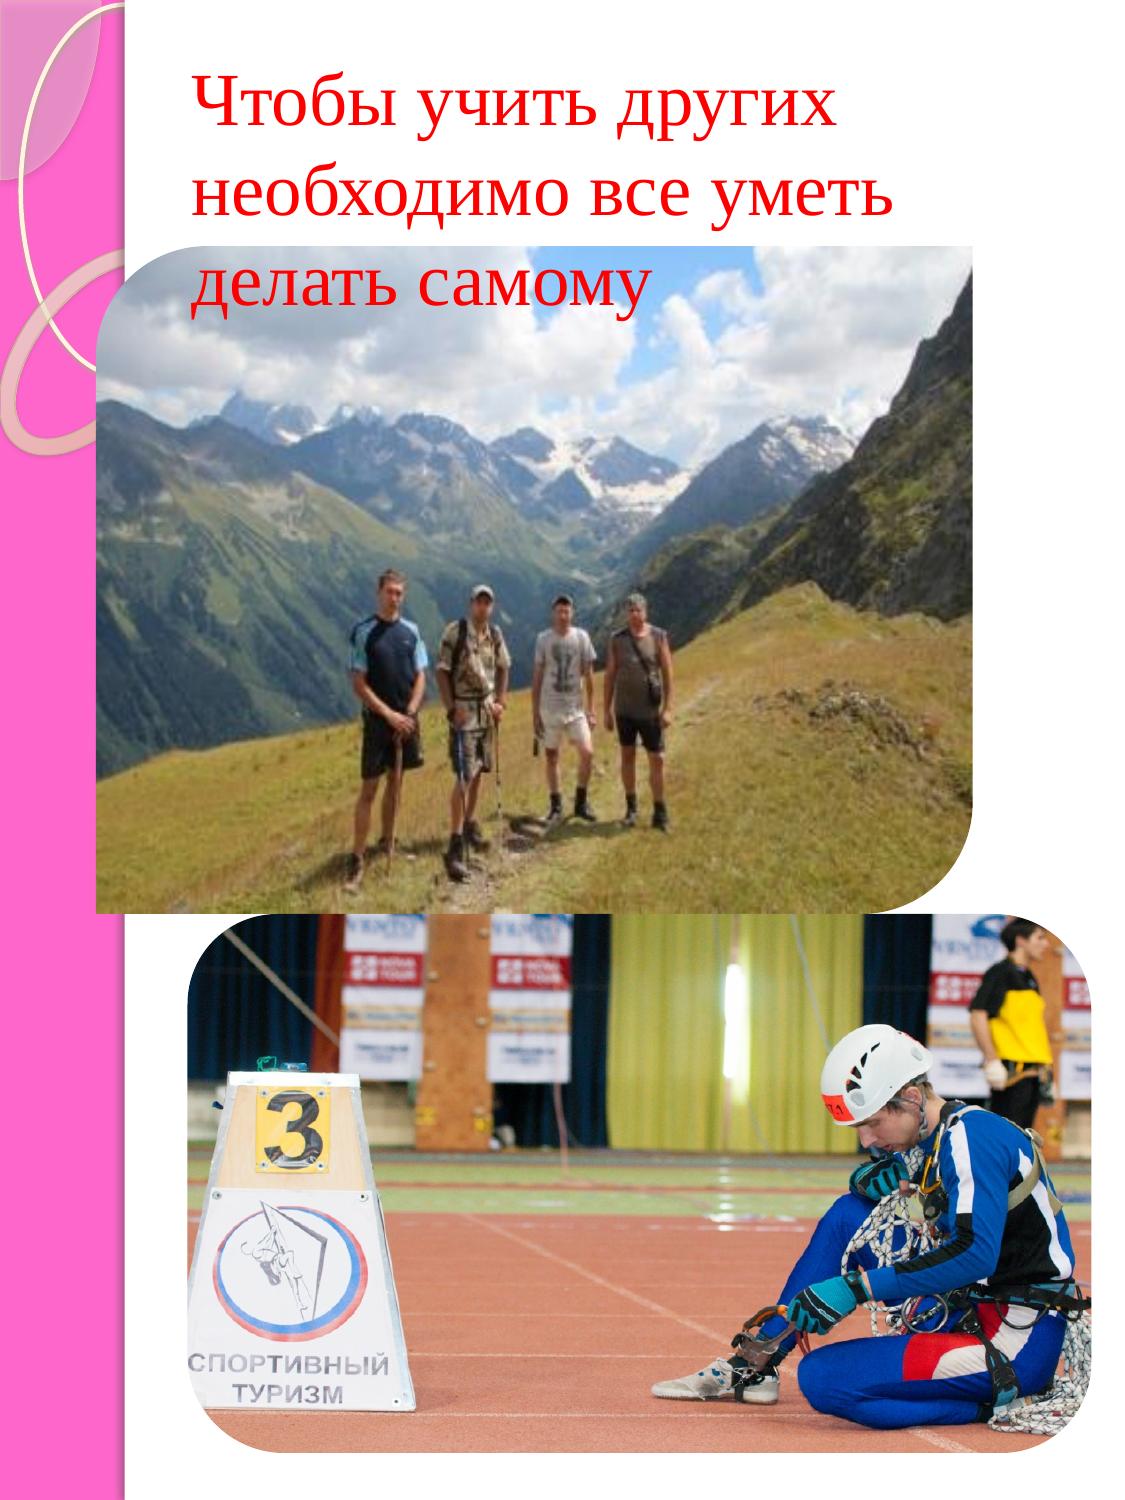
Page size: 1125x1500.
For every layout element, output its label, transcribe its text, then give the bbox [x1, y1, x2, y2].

picture [95, 245, 973, 915]
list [187, 913, 1092, 1454]
title Чтобы учить других необходимо все уметь делать самому [176, 60, 1100, 310]
